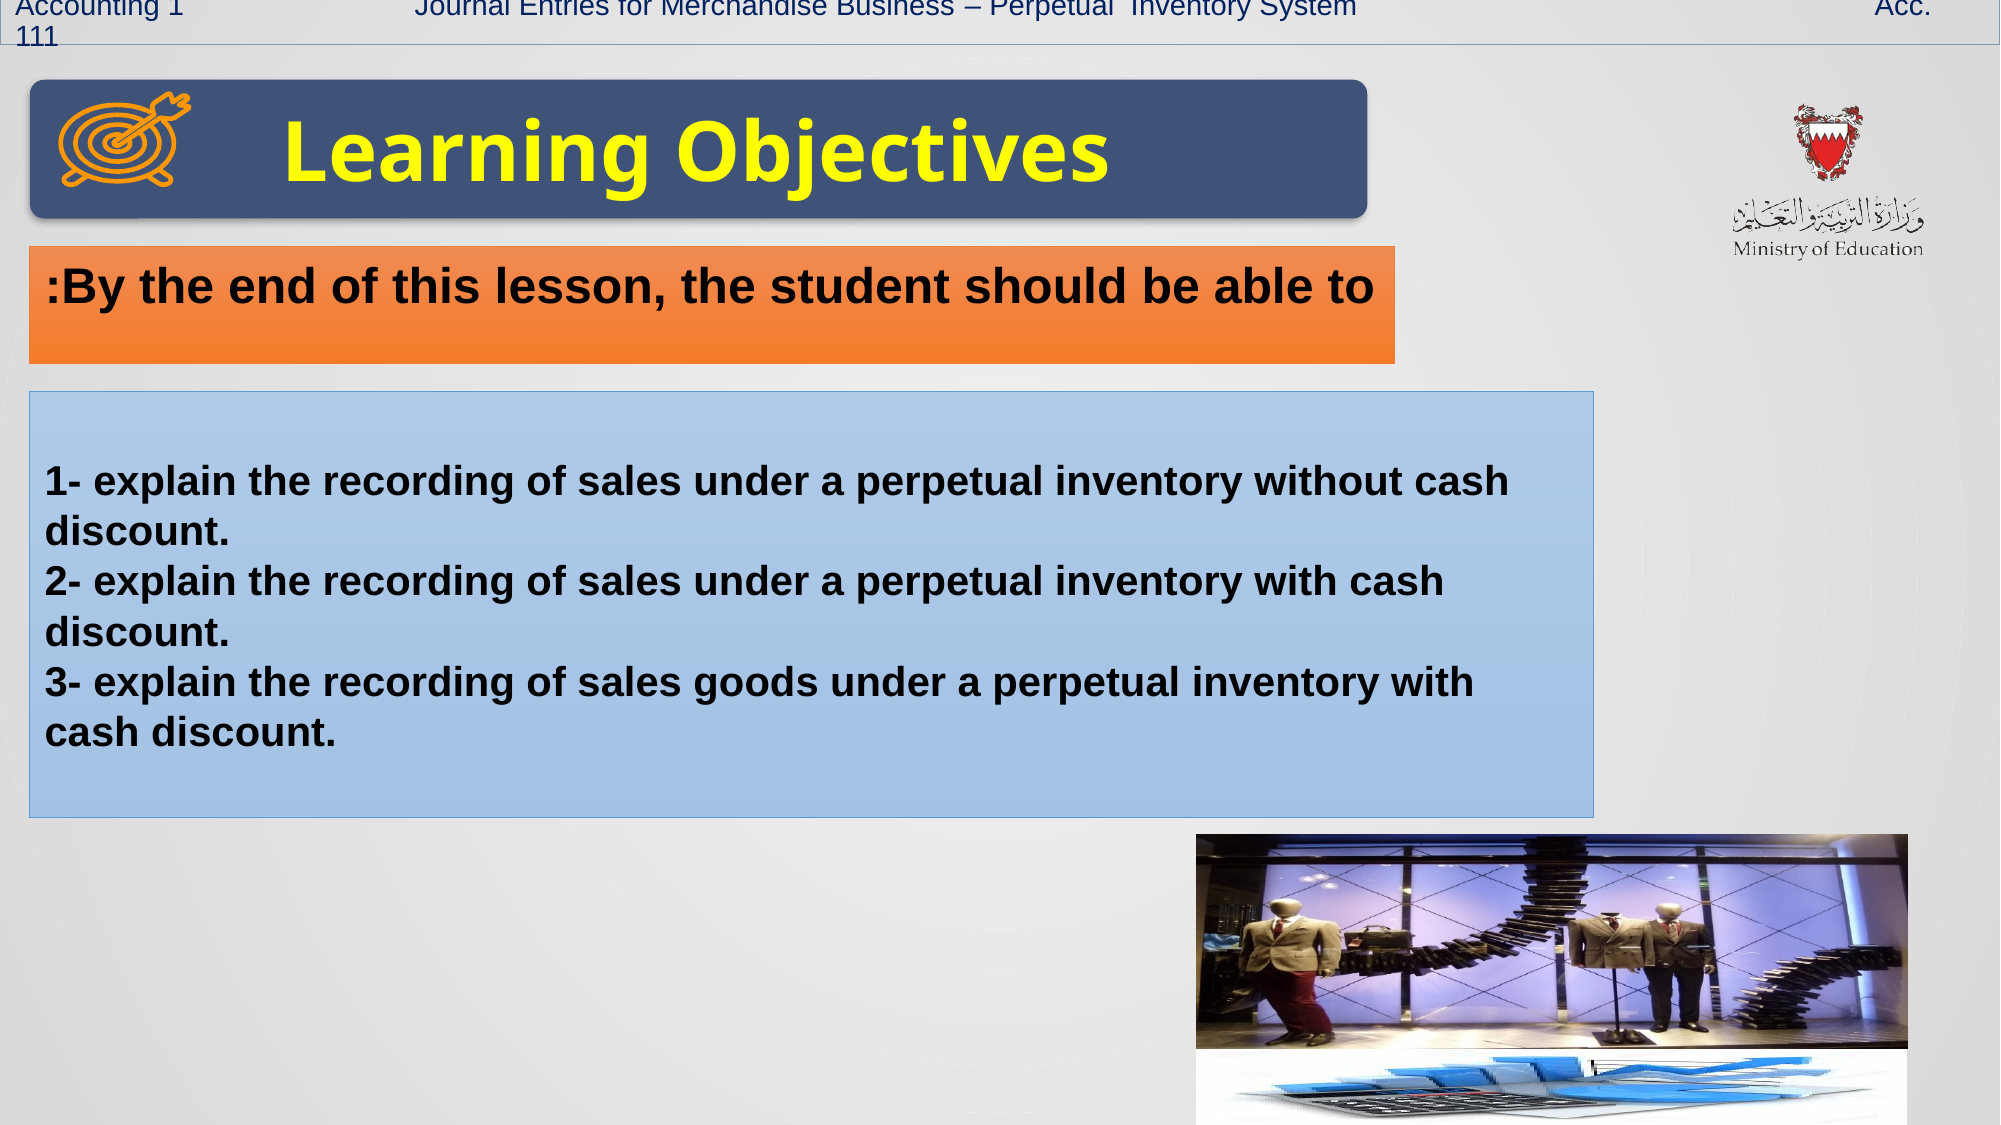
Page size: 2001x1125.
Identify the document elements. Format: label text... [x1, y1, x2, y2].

text_box By the end of this lesson, the student should be able to: [29, 246, 1395, 364]
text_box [1196, 834, 1908, 1125]
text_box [29, 79, 1368, 219]
text_box Accounting 1 Journal Entries for Merchandise Business – Perpetual Inventory System Acc. 111 [0, 0, 2000, 45]
text_box 1- explain the recording of sales under a perpetual inventory without cash discount. 2- explain the recording of sales under a perpetual inventory with cash discount. 3- explain the recording of sales goods under a perpetual inventory with cash discount. [29, 391, 1594, 818]
picture [1695, 80, 1966, 289]
